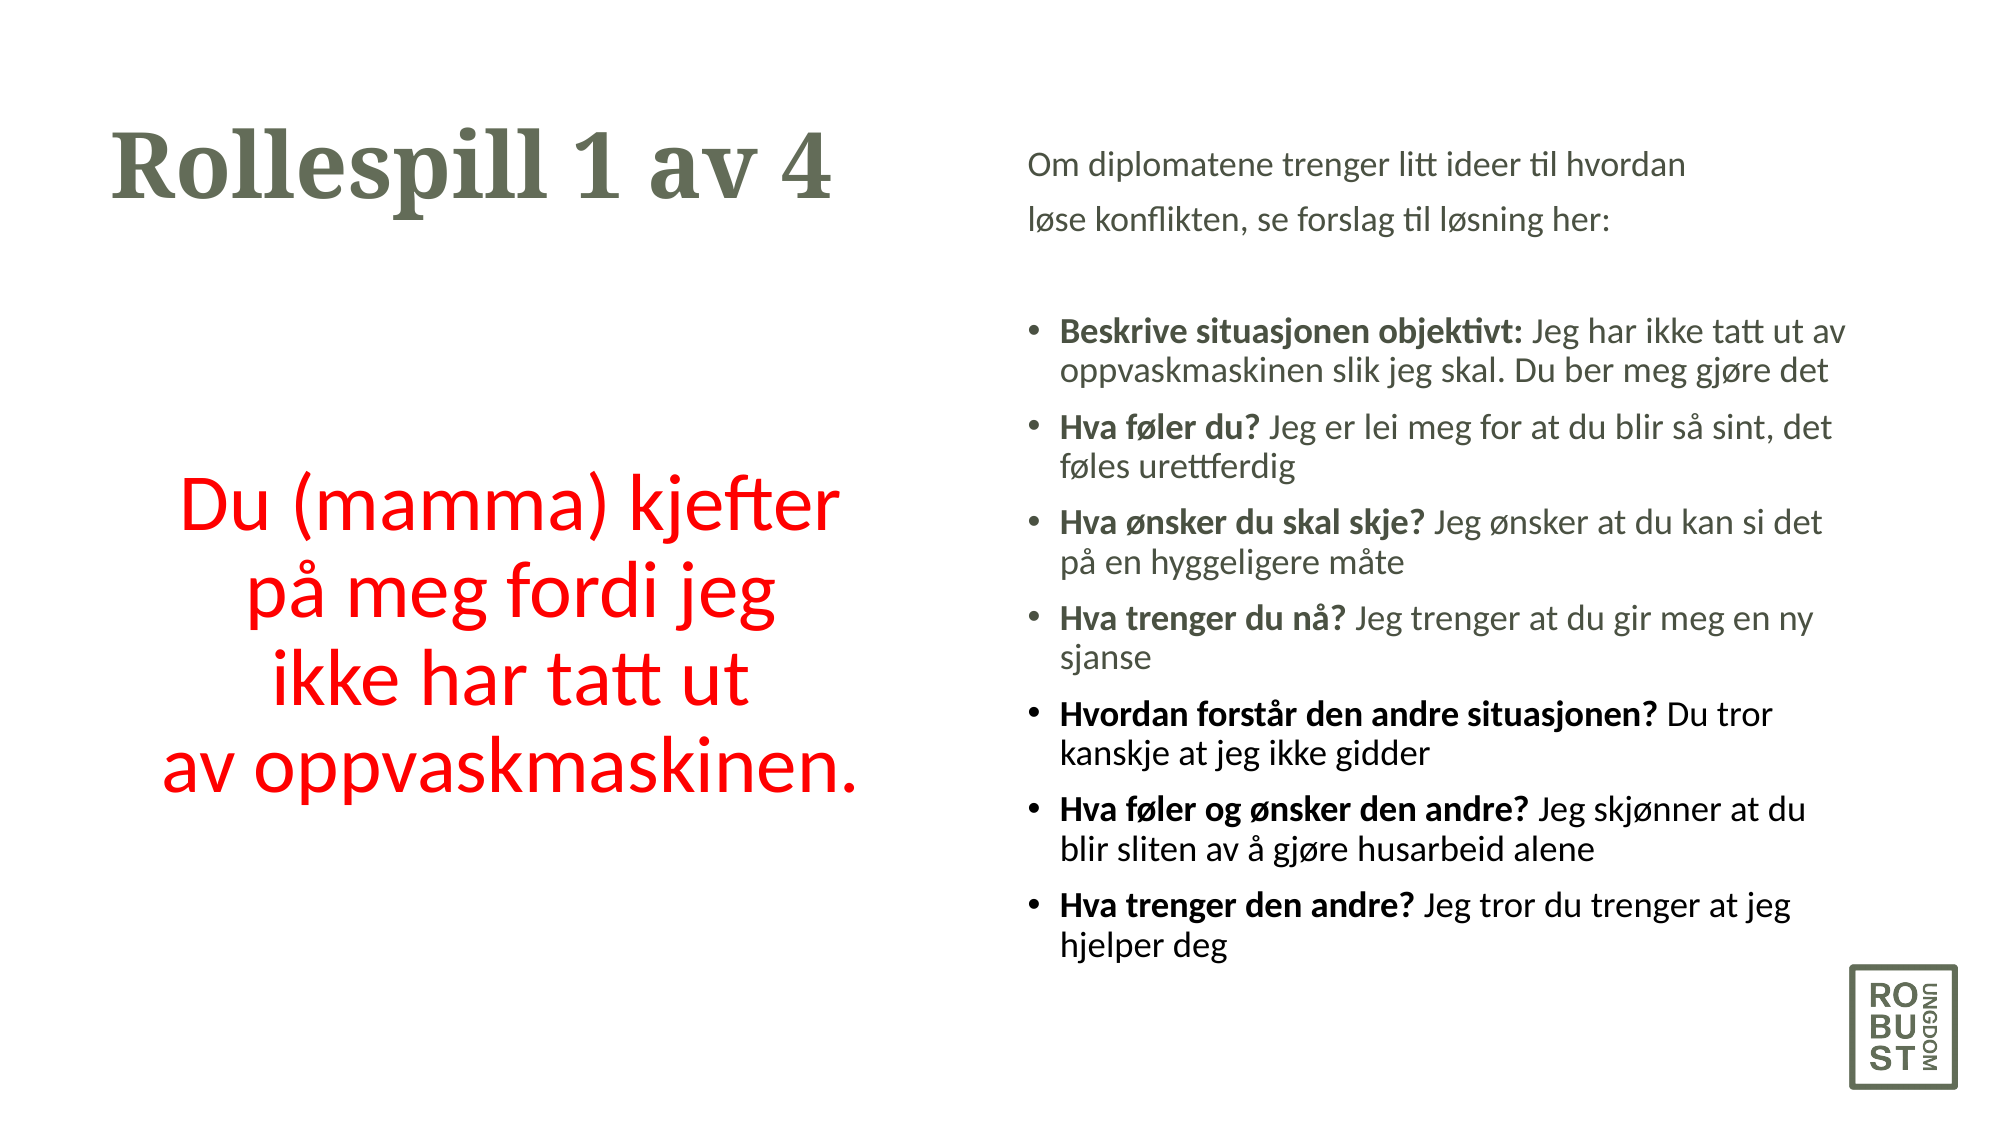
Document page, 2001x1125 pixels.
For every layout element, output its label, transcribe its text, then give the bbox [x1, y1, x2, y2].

list Om diplomatene trenger litt ideer til hvordan løse konflikten, se forslag til løsning her: Beskrive situasjonen objektivt: Jeg har ikke tatt ut av oppvaskmaskinen slik jeg skal. Du ber meg gjøre det Hva føler du? Jeg er lei meg for at du blir så sint, det føles urettferdig Hva ønsker du skal skje? Jeg ønsker at du kan si det på en hyggeligere måte Hva trenger du nå? Jeg trenger at du gir meg en ny sjanse Hvordan forstår den andre situasjonen? Du tror kanskje at jeg ikke gidder Hva føler og ønsker den andre? Jeg skjønner at du blir sliten av å gjøre husarbeid alene Hva trenger den andre? Jeg tror du trenger at jeg hjelper deg [1012, 138, 1863, 1014]
list Du (mamma) kjefter på meg fordi jeg ikke har tatt ut av oppvaskmaskinen. [95, 299, 946, 1014]
title Rollespill 1 av 4 [95, 59, 1899, 278]
picture [1849, 964, 1958, 1090]
